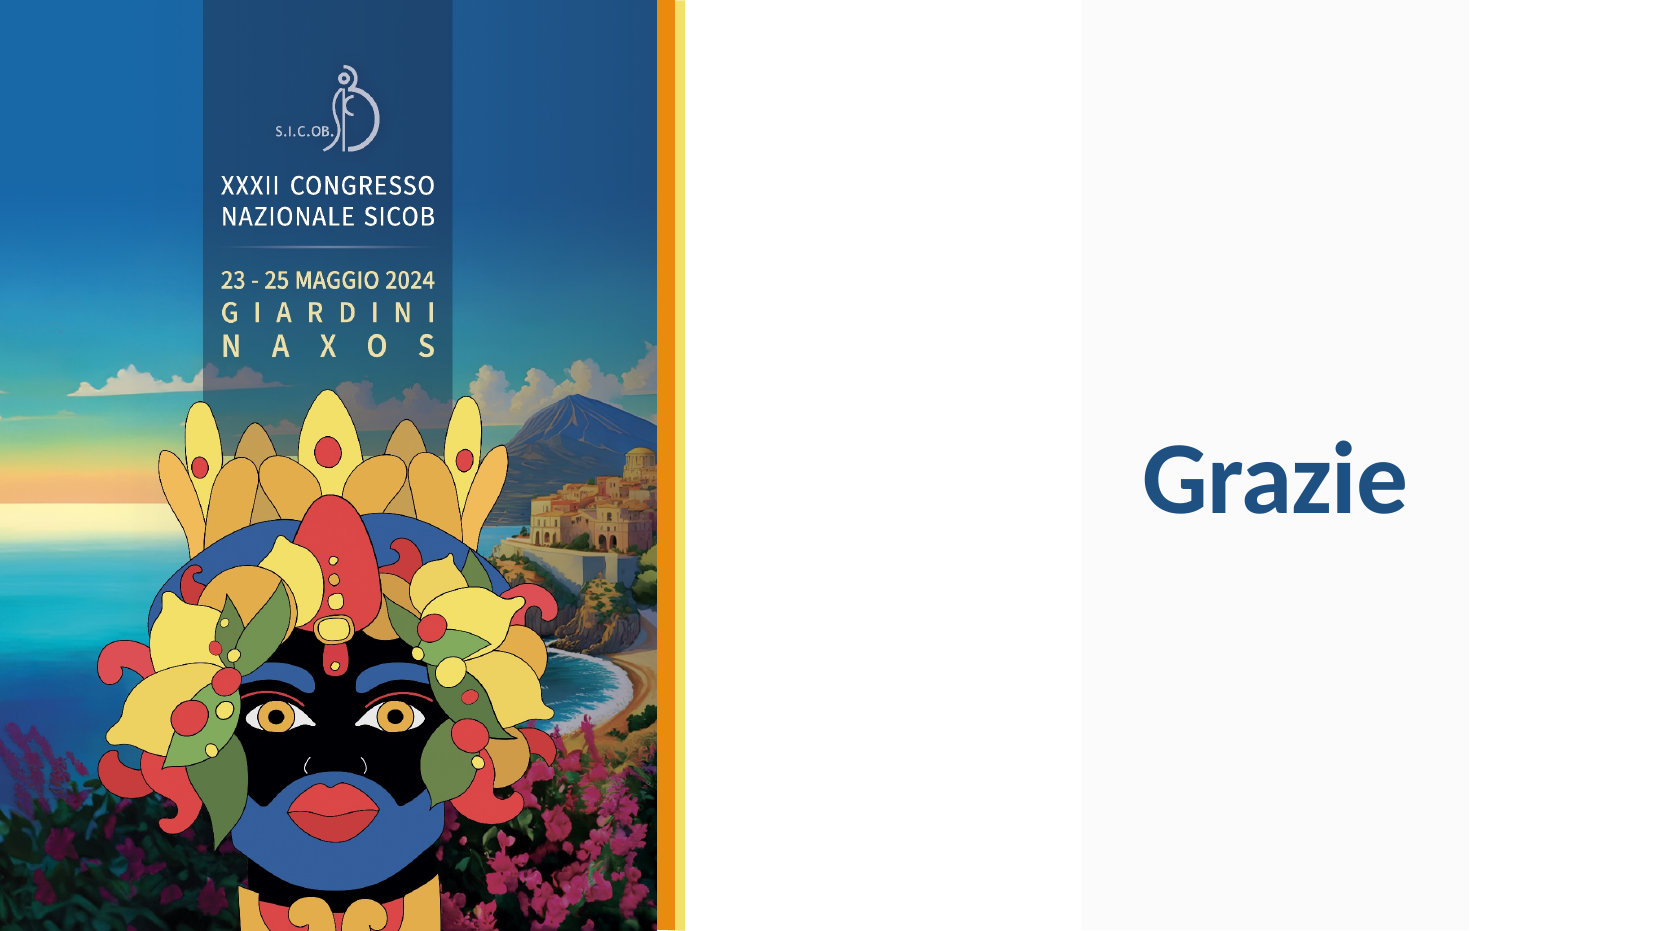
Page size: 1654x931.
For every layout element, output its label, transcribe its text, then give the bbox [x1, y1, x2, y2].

picture [0, 0, 657, 931]
title Grazie [968, 105, 1583, 544]
